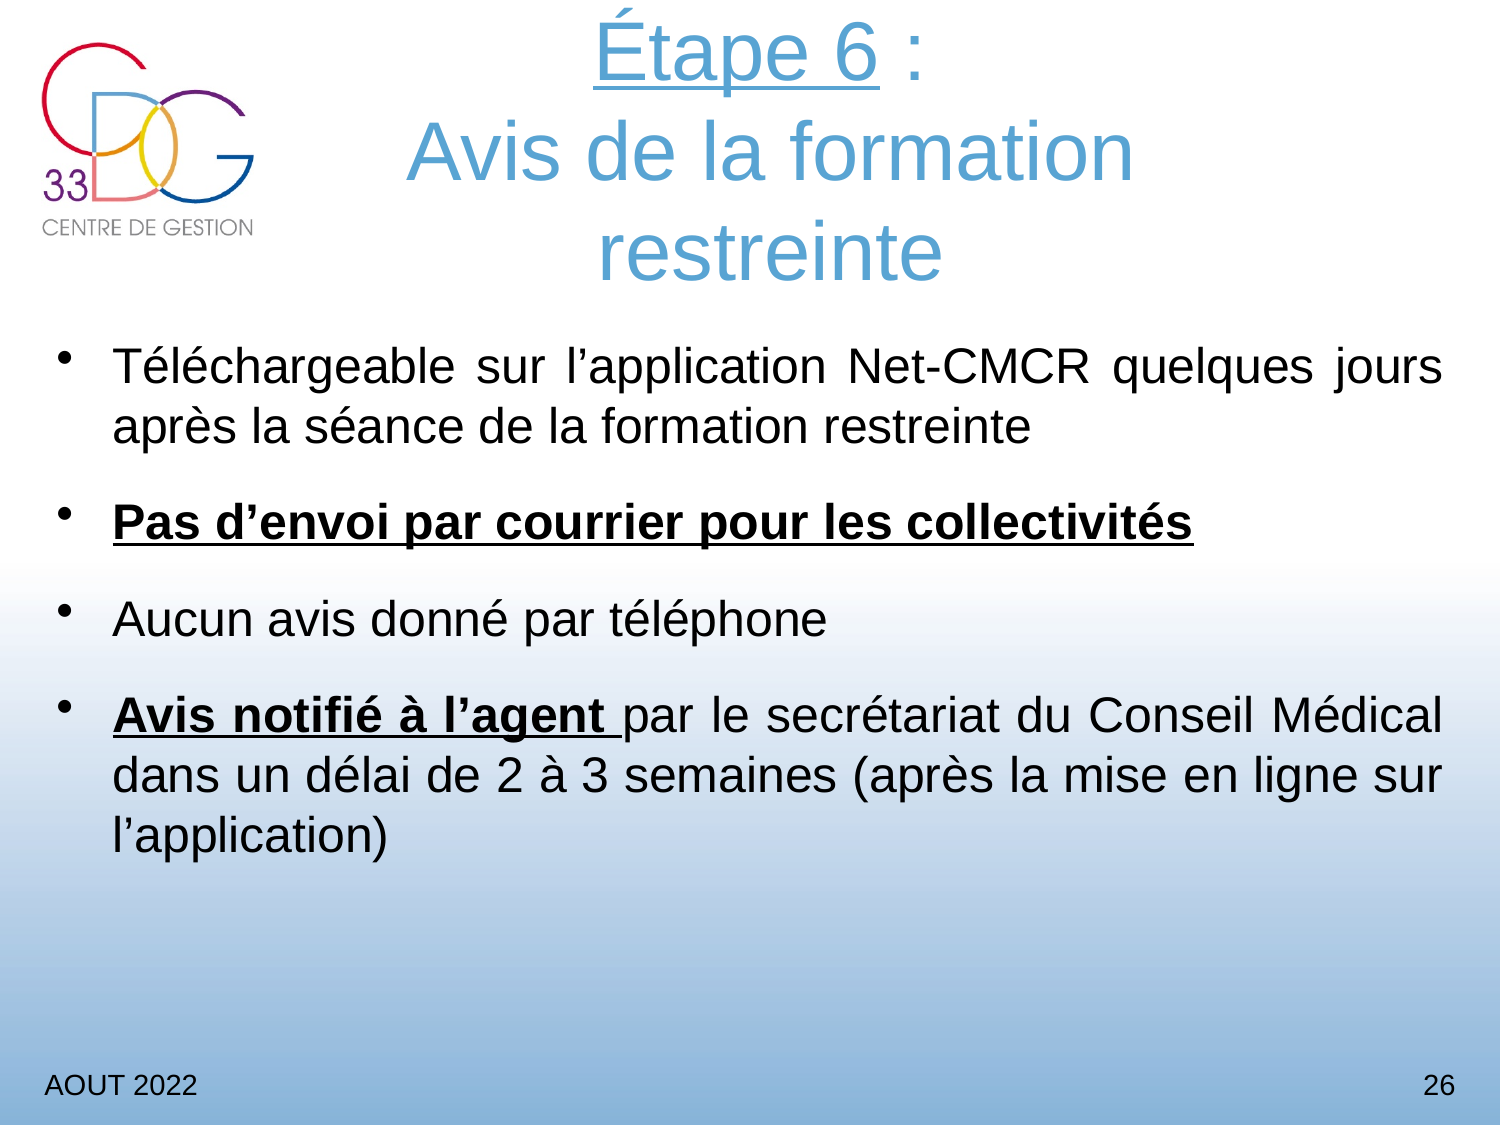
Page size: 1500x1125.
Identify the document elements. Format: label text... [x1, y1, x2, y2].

list Téléchargeable sur l’application Net-CMCR quelques jours après la séance de la formation restreinte Pas d’envoi par courrier pour les collectivités Aucun avis donné par téléphone Avis notifié à l’agent par le secrétariat du Conseil Médical dans un délai de 2 à 3 semaines (après la mise en ligne sur l’application) [41, 326, 1459, 1029]
title Étape 6 : Avis de la formation restreinte [324, 53, 1219, 242]
picture [0, 0, 1500, 1125]
slide_number 26 [1120, 1058, 1471, 1106]
slide_number AOUT 2022 [29, 1058, 380, 1106]
